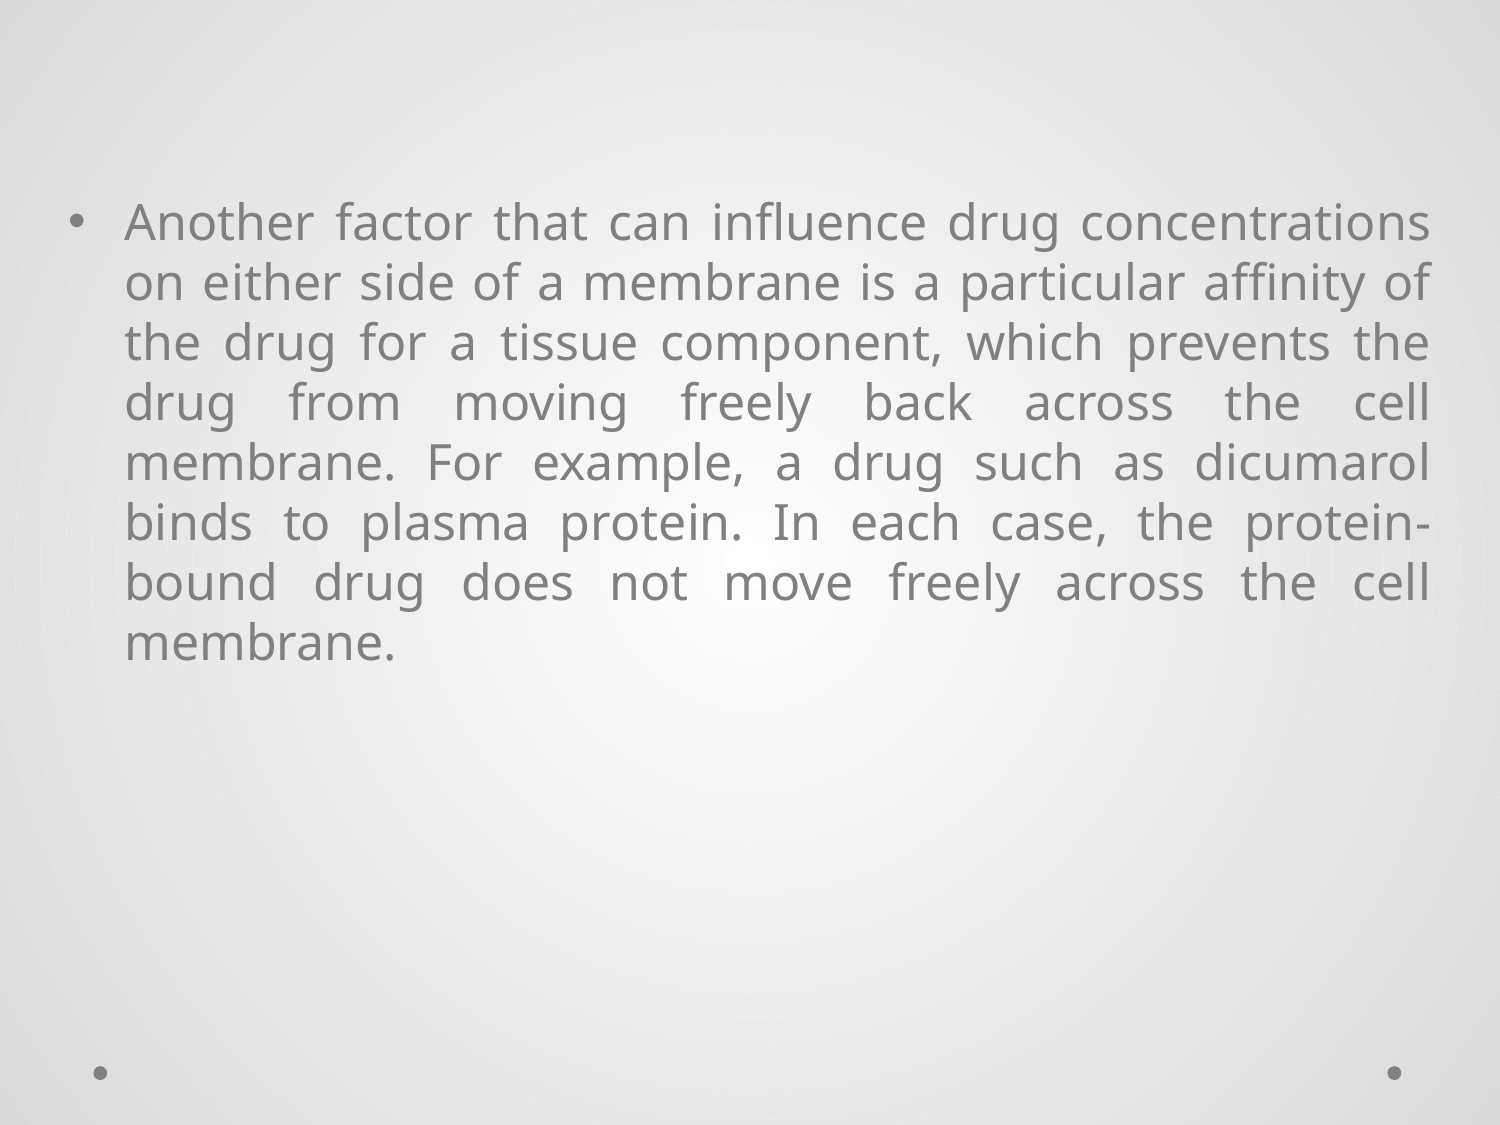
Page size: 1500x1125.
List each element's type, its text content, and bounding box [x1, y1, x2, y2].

list Another factor that can influence drug concentrations on either side of a membrane is a particular affinity of the drug for a tissue component, which prevents the drug from moving freely back across the cell membrane. For example, a drug such as dicumarol binds to plasma protein. In each case, the protein-bound drug does not move freely across the cell membrane. [53, 42, 1447, 1071]
